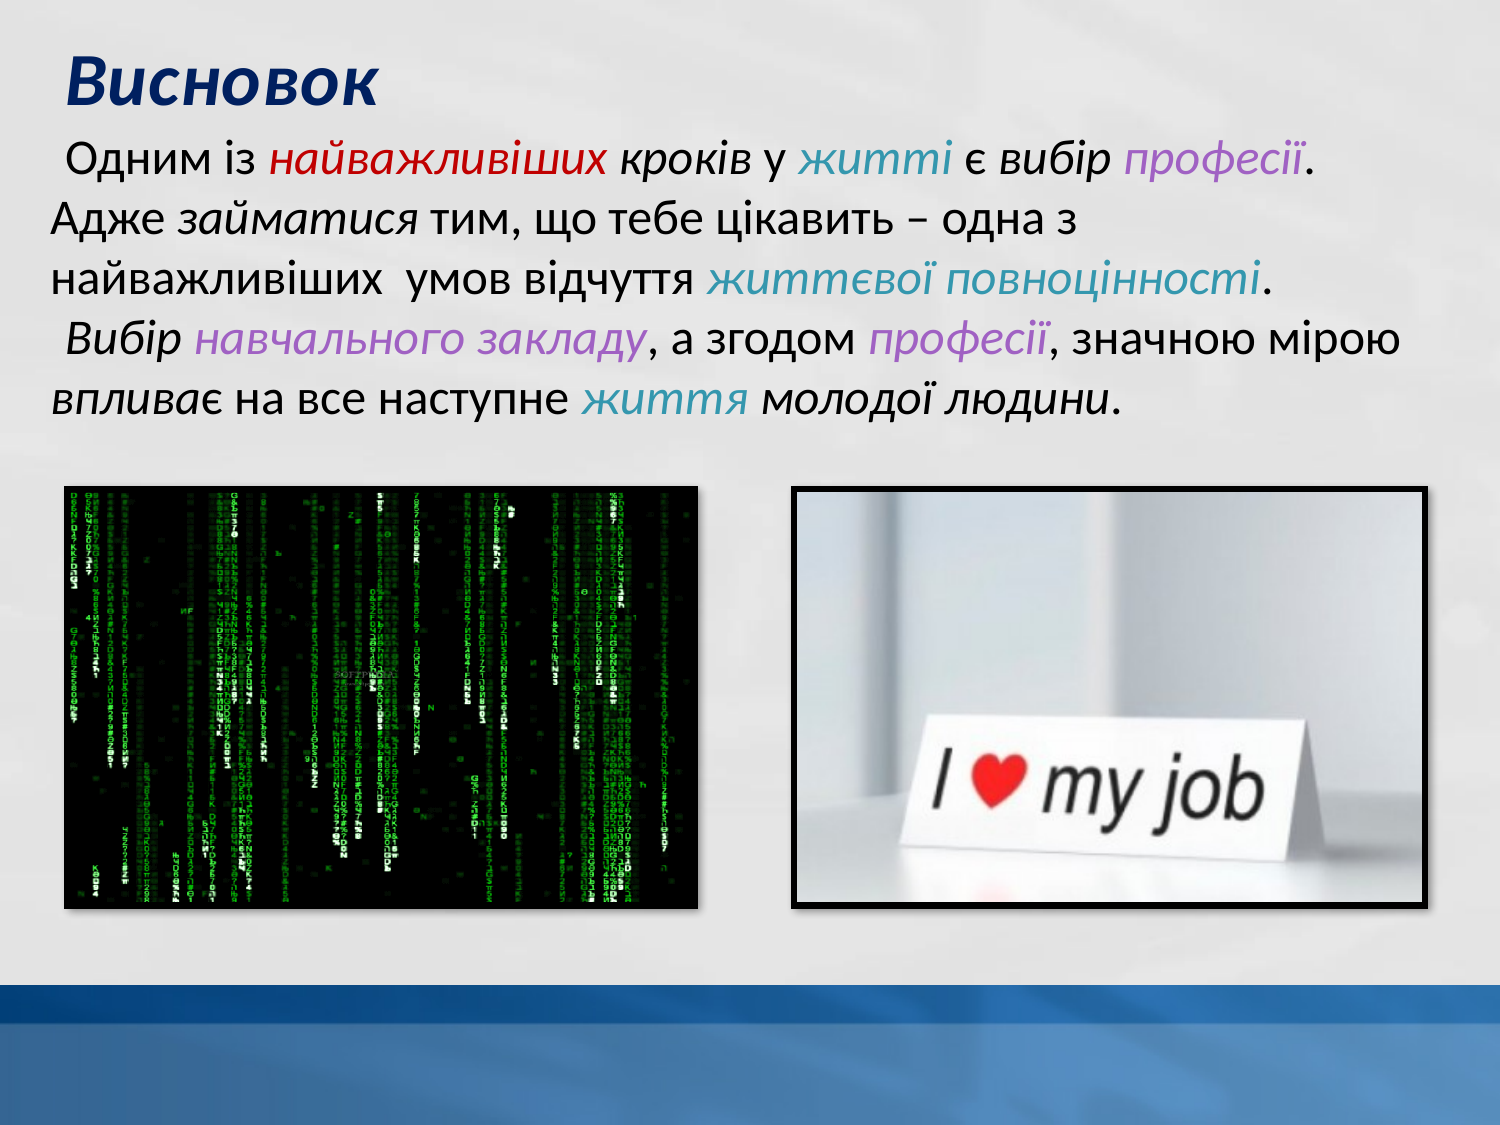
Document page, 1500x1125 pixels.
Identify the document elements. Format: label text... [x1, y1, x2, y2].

picture [0, 0, 1500, 1125]
text_box Висновок [35, 23, 1454, 117]
text_box Одним із найважливіших кроків у житті є вибір професії. Адже займатися тим, що тебе цікавить – одна з найважливіших умов відчуття життєвої повноцінності. Вибір навчального закладу, а згодом професії, значною мірою впливає на все наступне життя молодої людини. [35, 117, 1454, 432]
